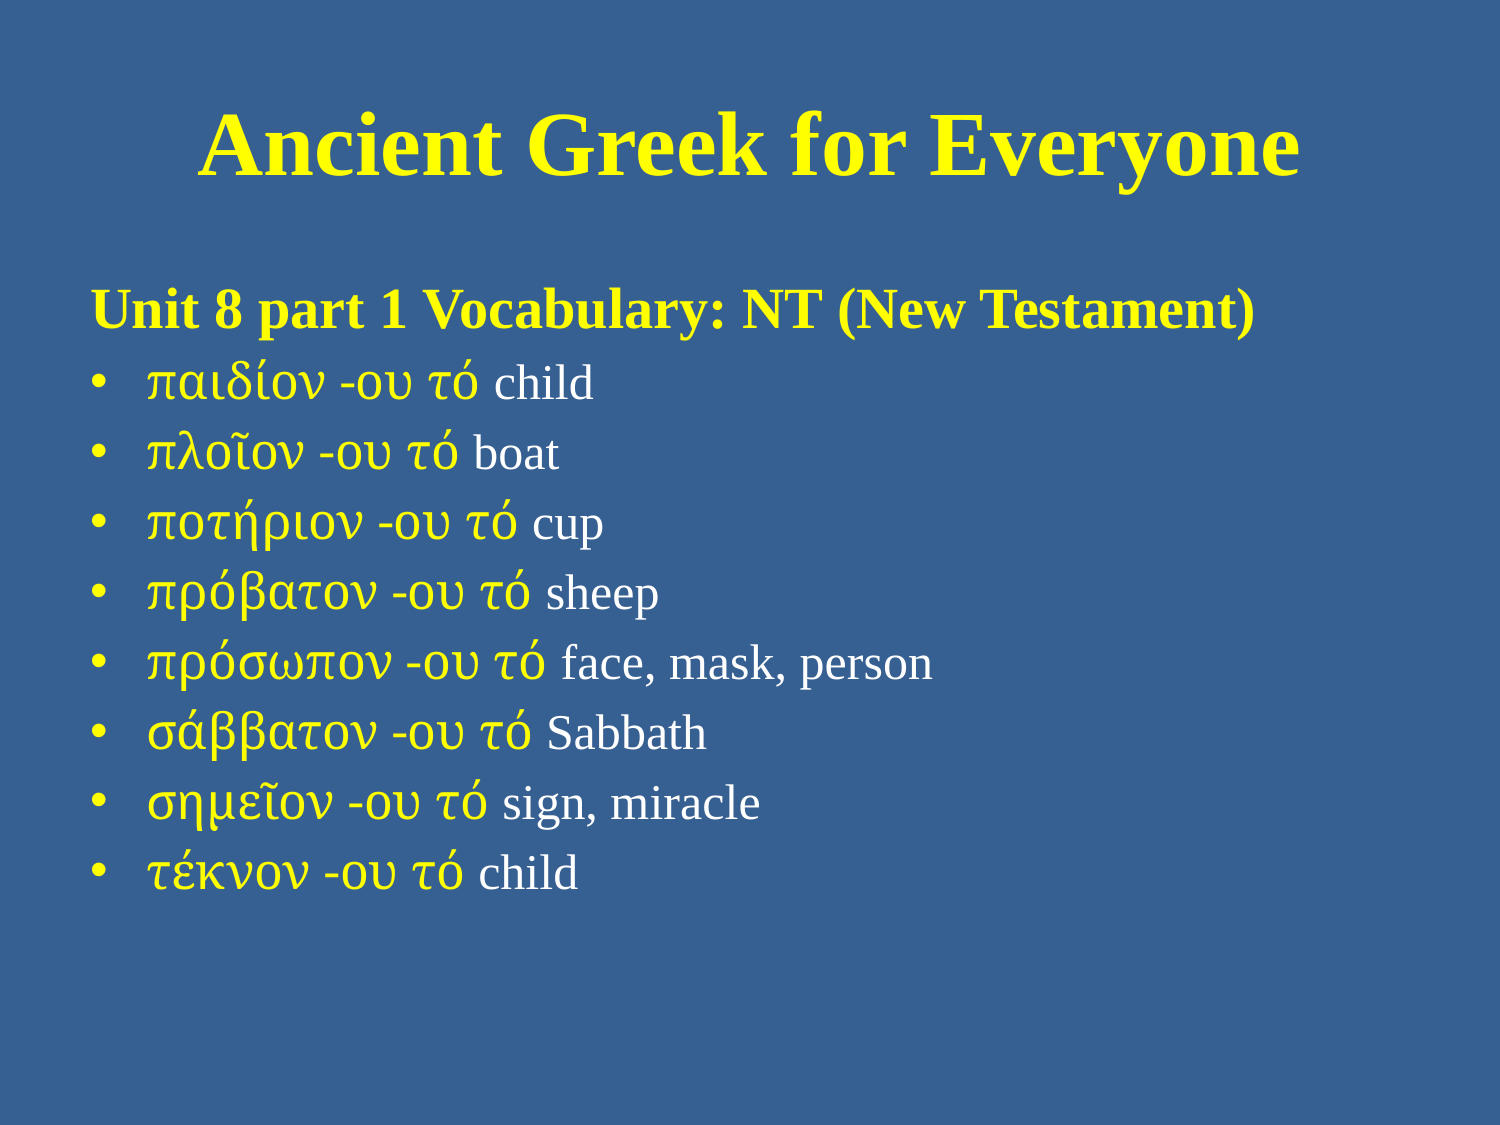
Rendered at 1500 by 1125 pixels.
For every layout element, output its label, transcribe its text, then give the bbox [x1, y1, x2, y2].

title Ancient Greek for Everyone [75, 45, 1425, 233]
list Unit 8 part 1 Vocabulary: NT (New Testament) παιδίον -ου τό child πλοῖον -ου τό boat ποτήριον -ου τό cup πρόβατον -ου τό sheep πρόσωπον -ου τό face, mask, person σάββατον -ου τό Sabbath σημεῖον -ου τό sign, miracle τέκνον -ου τό child [75, 262, 1500, 1125]
